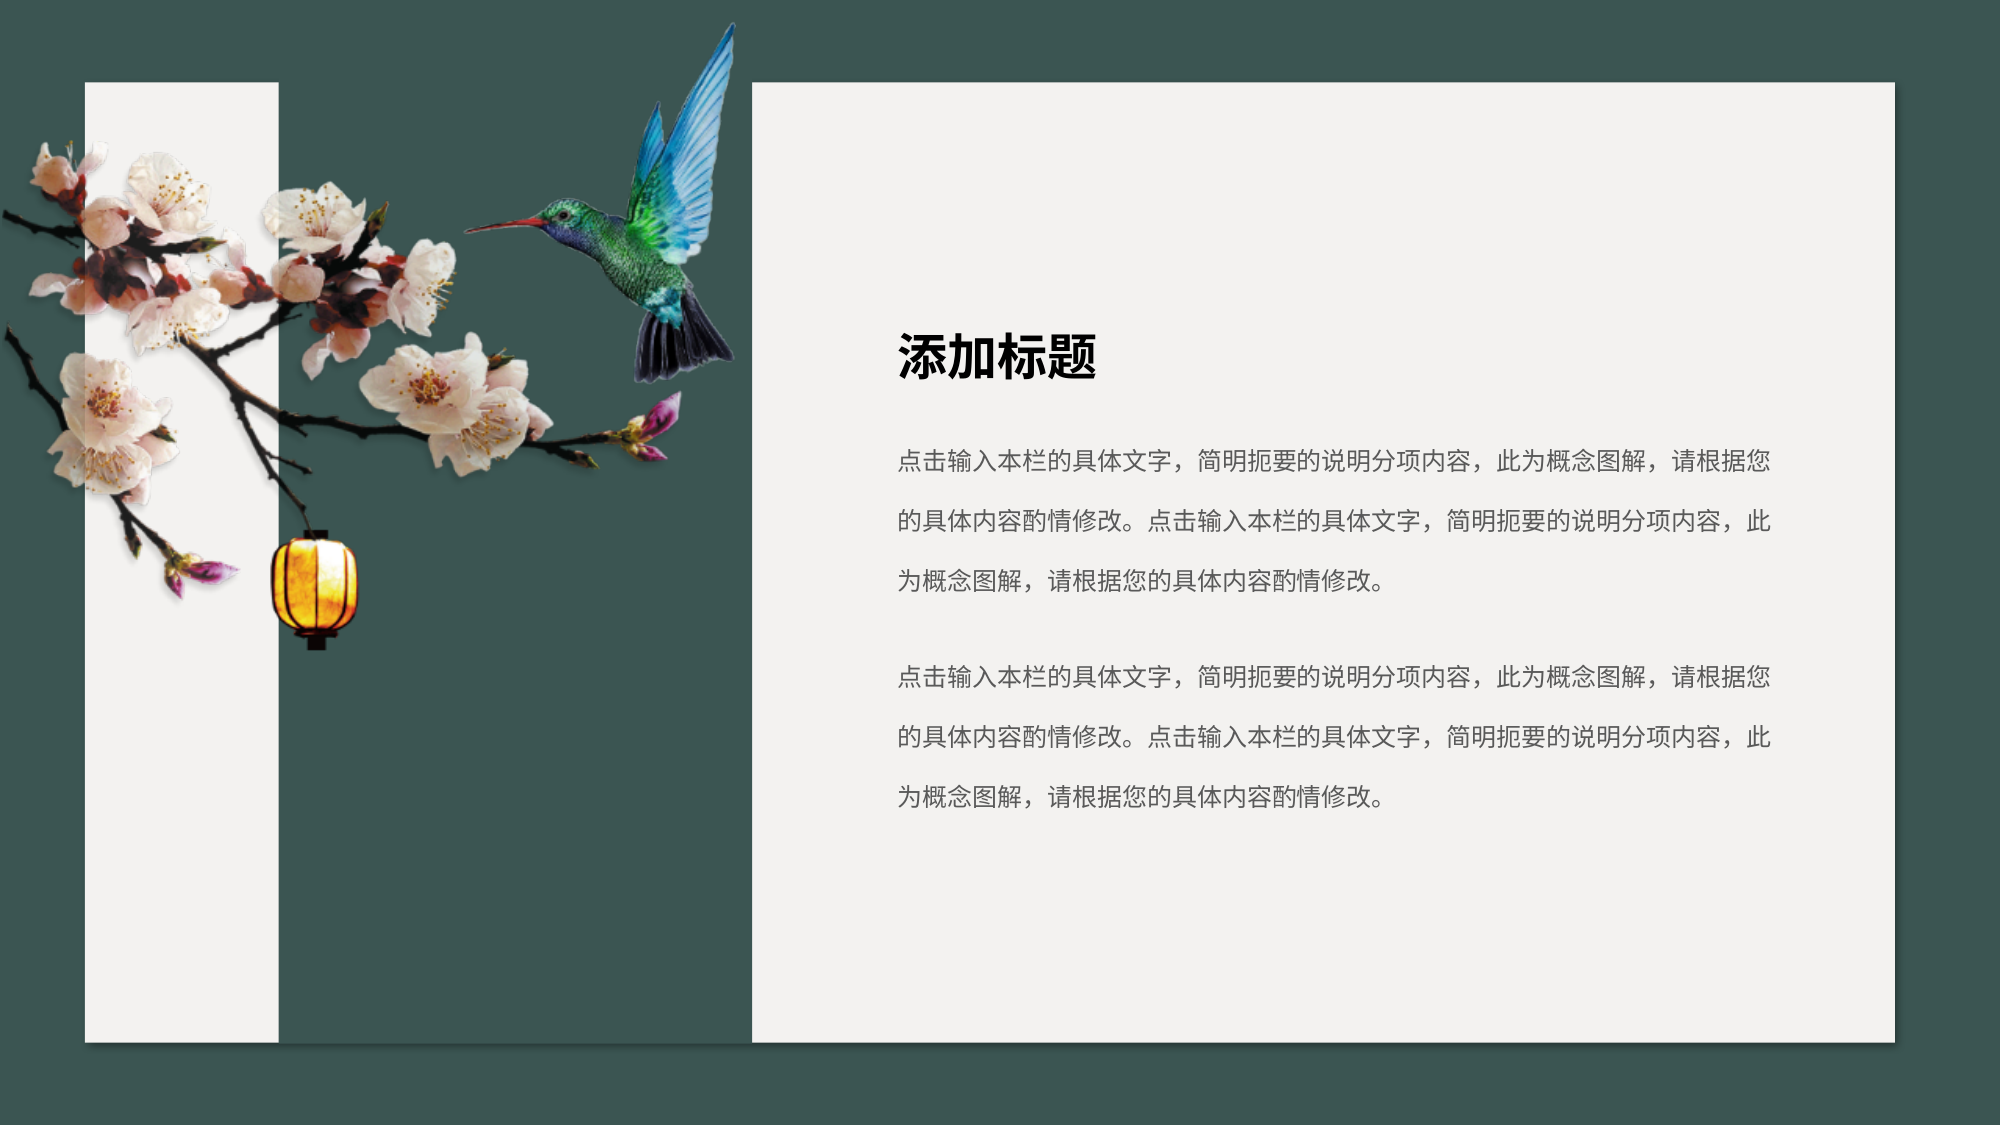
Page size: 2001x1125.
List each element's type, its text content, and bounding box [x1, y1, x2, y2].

text_box 添加标题 [882, 318, 1298, 394]
text_box 点击输入本栏的具体文字，简明扼要的说明分项内容，此为概念图解，请根据您的具体内容酌情修改。点击输入本栏的具体文字，简明扼要的说明分项内容，此为概念图解，请根据您的具体内容酌情修改。 [882, 624, 1803, 819]
text_box [278, 677, 753, 1045]
text_box 点击输入本栏的具体文字，简明扼要的说明分项内容，此为概念图解，请根据您的具体内容酌情修改。点击输入本栏的具体文字，简明扼要的说明分项内容，此为概念图解，请根据您的具体内容酌情修改。 [882, 408, 1803, 603]
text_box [2, 17, 753, 677]
